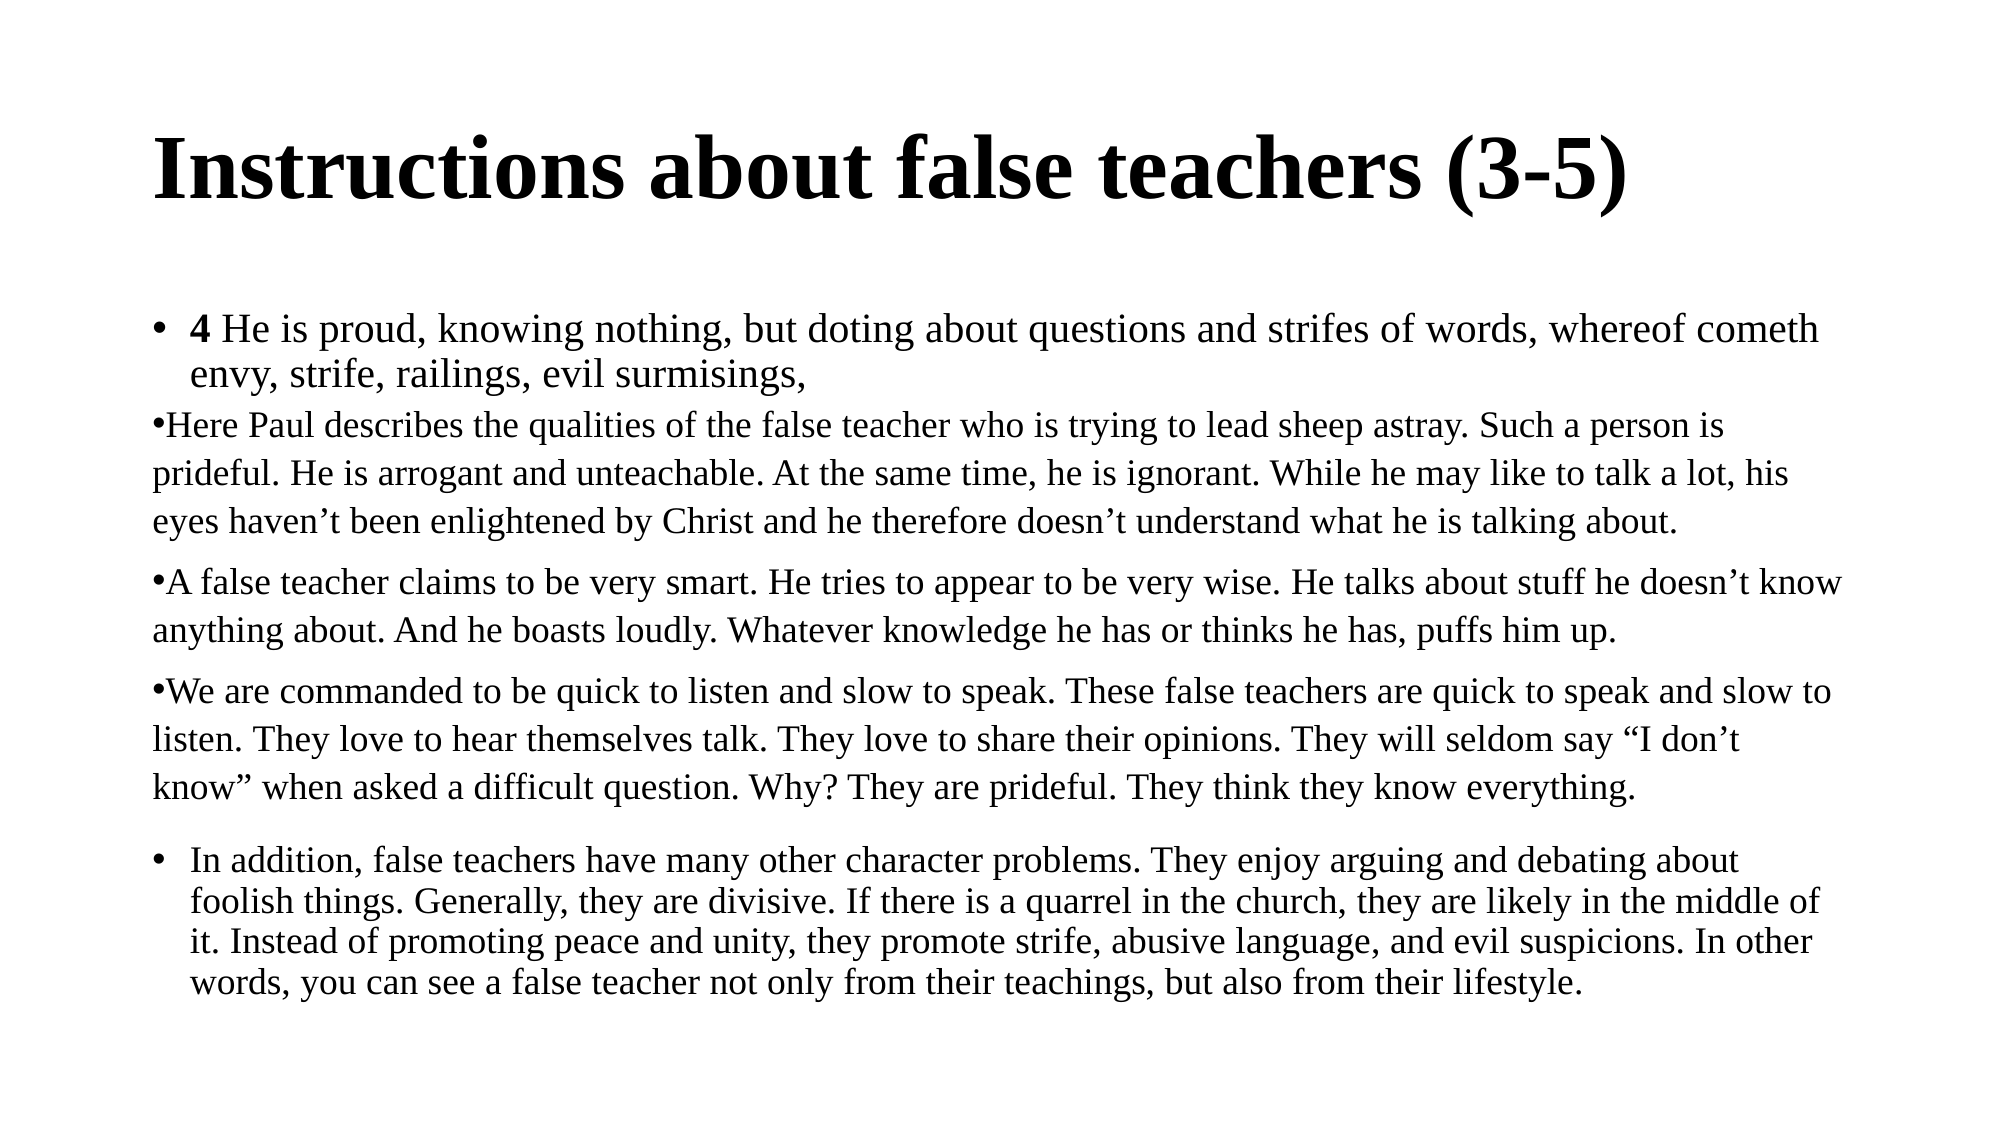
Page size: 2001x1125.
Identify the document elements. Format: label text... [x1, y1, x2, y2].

list 4 He is proud, knowing nothing, but doting about questions and strifes of words, whereof cometh envy, strife, railings, evil surmisings, Here Paul describes the qualities of the false teacher who is trying to lead sheep astray. Such a person is prideful. He is arrogant and unteachable. At the same time, he is ignorant. While he may like to talk a lot, his eyes haven’t been enlightened by Christ and he therefore doesn’t understand what he is talking about. A false teacher claims to be very smart. He tries to appear to be very wise. He talks about stuff he doesn’t know anything about. And he boasts loudly. Whatever knowledge he has or thinks he has, puffs him up. We are commanded to be quick to listen and slow to speak. These false teachers are quick to speak and slow to listen. They love to hear themselves talk. They love to share their opinions. They will seldom say “I don’t know” when asked a difficult question. Why? They are prideful. They think they know everything. In addition, false teachers have many other character problems. They enjoy arguing and debating about foolish things. Generally, they are divisive. If there is a quarrel in the church, they are likely in the middle of it. Instead of promoting peace and unity, they promote strife, abusive language, and evil suspicions. In other words, you can see a false teacher not only from their teachings, but also from their lifestyle. [137, 299, 1863, 1014]
title Instructions about false teachers (3-5) [137, 59, 1863, 278]
